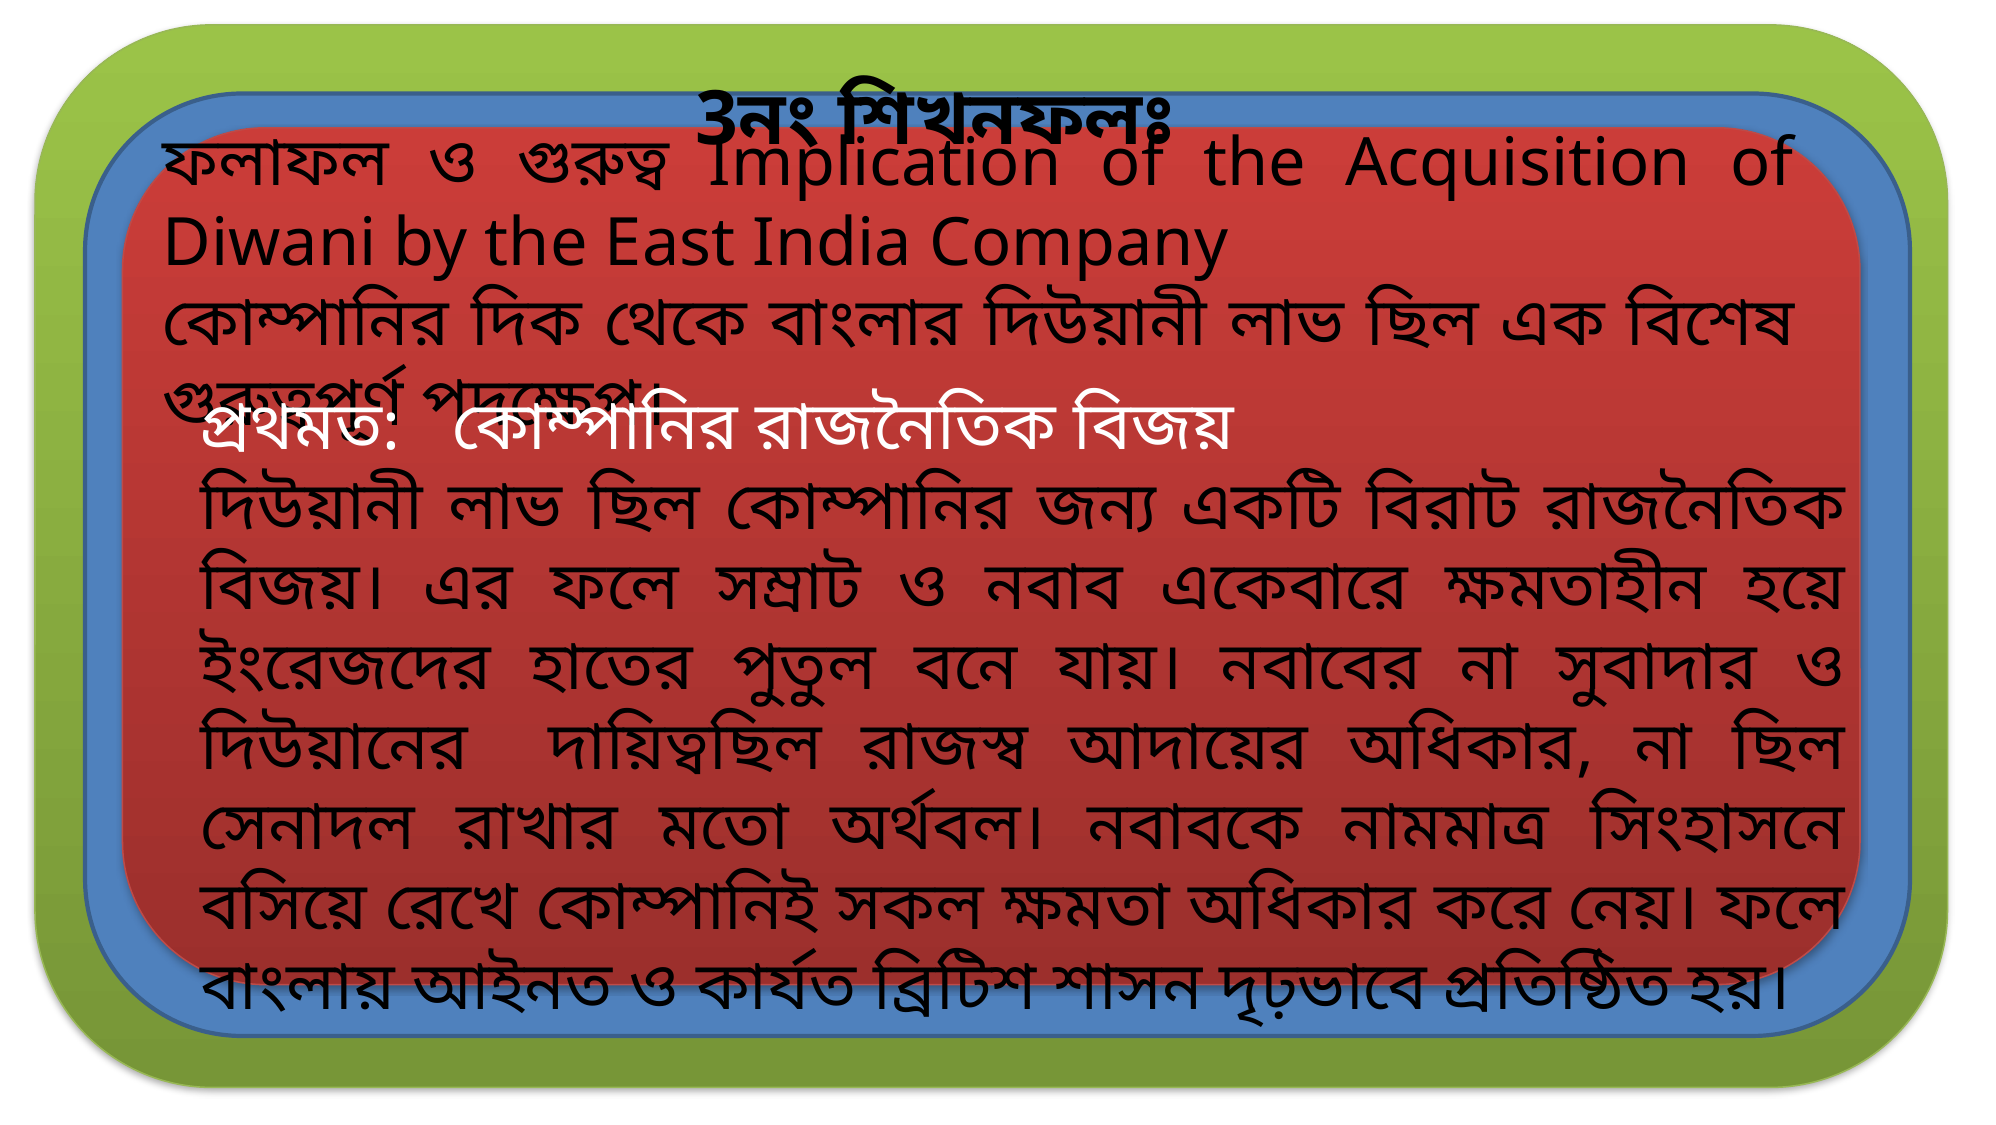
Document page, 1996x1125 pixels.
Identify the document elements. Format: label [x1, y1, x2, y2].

text_box [34, 24, 1948, 1088]
